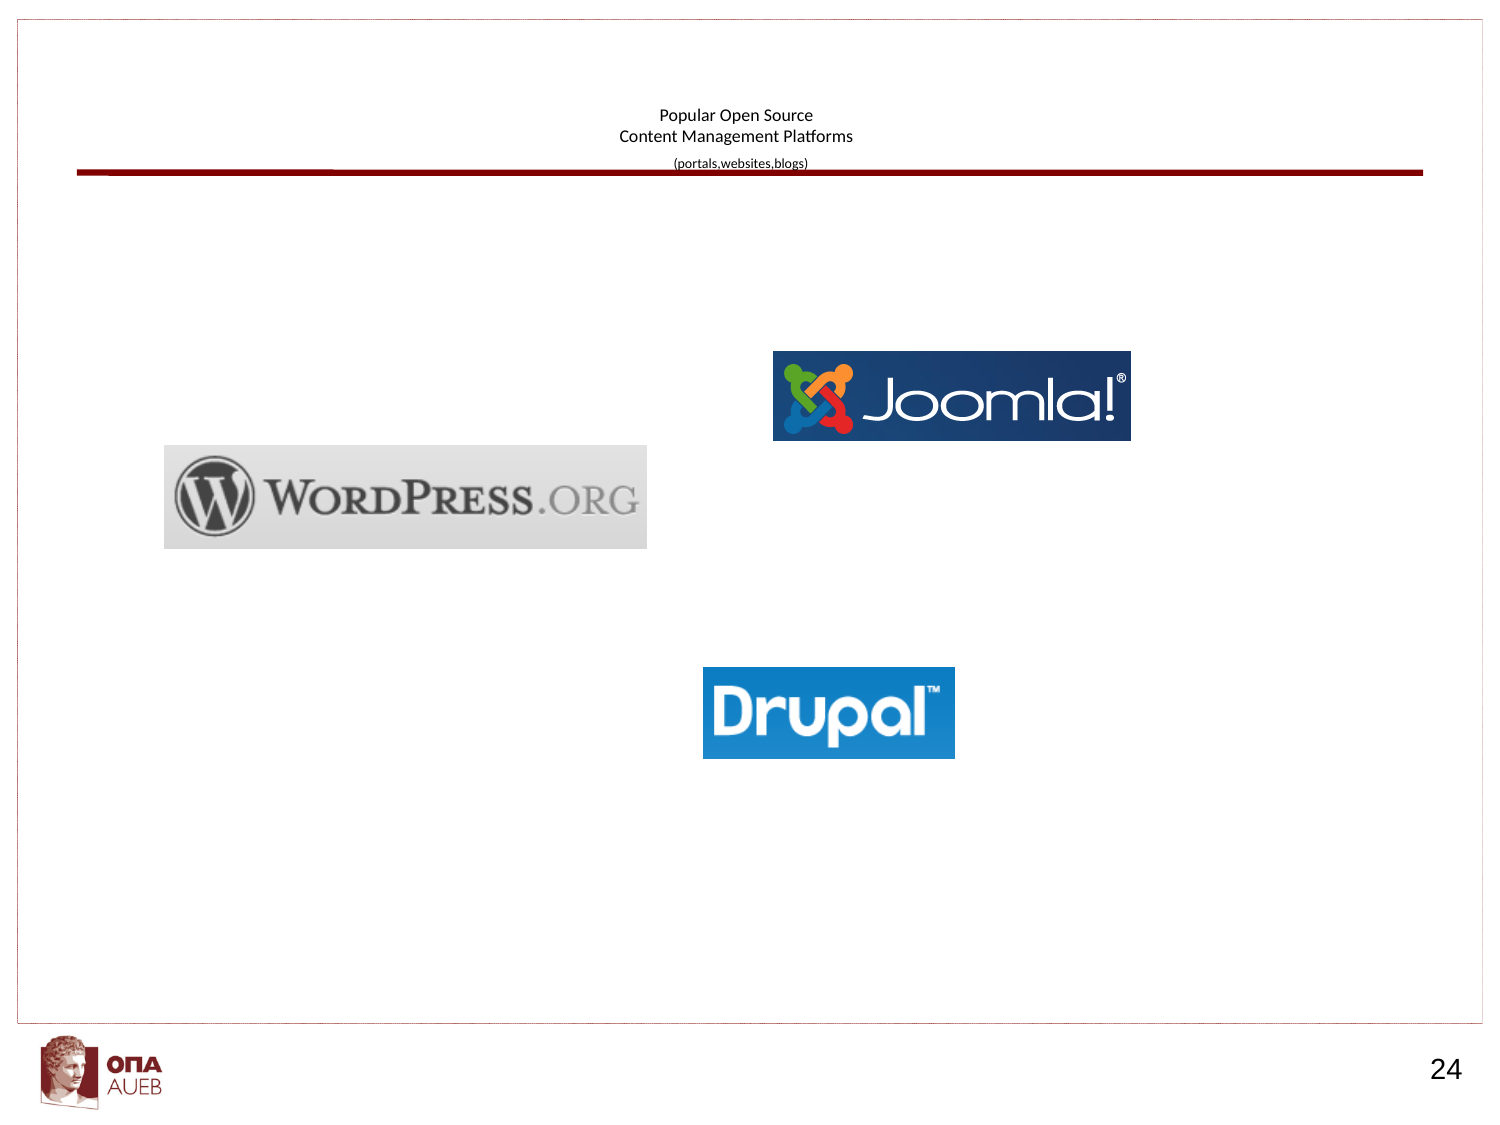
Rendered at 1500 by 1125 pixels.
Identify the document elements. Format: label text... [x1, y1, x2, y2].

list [163, 445, 648, 549]
picture [702, 667, 955, 759]
title Popular Open Source Content Management Platforms (portals,websites,blogs) [0, 66, 1478, 209]
picture [36, 1033, 167, 1112]
picture [773, 351, 1131, 441]
slide_number 24 [1345, 1042, 1478, 1089]
